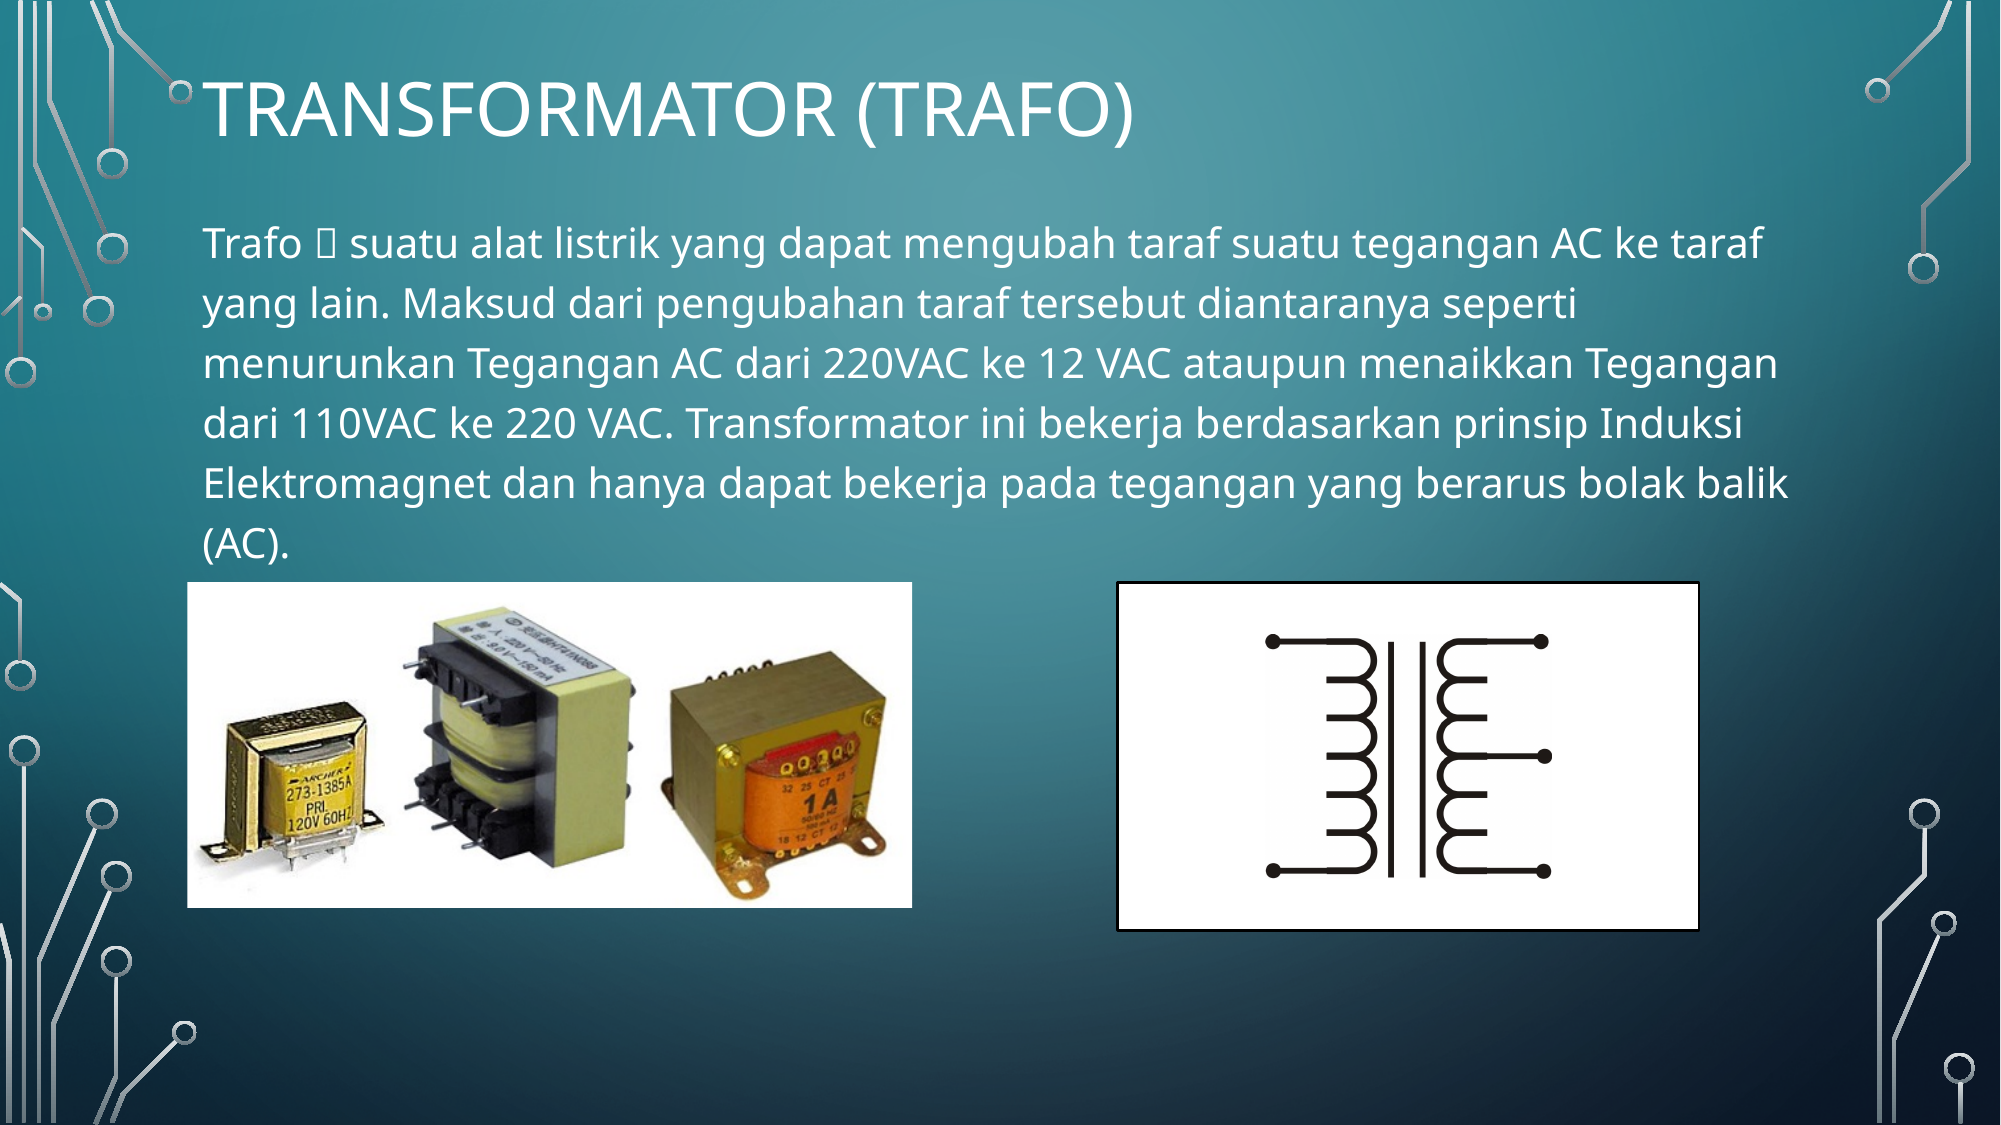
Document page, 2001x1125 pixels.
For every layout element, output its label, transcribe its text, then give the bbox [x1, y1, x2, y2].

text_box [1116, 581, 1700, 932]
list Trafo  suatu alat listrik yang dapat mengubah taraf suatu tegangan AC ke taraf yang lain. Maksud dari pengubahan taraf tersebut diantaranya seperti menurunkan Tegangan AC dari 220VAC ke 12 VAC ataupun menaikkan Tegangan dari 110VAC ke 220 VAC. Transformator ini bekerja berdasarkan prinsip Induksi Elektromagnet dan hanya dapat bekerja pada tegangan yang berarus bolak balik (AC). [187, 199, 1813, 1007]
picture [186, 582, 913, 909]
title Transformator (Trafo) [187, 63, 1813, 162]
picture [1265, 634, 1552, 880]
